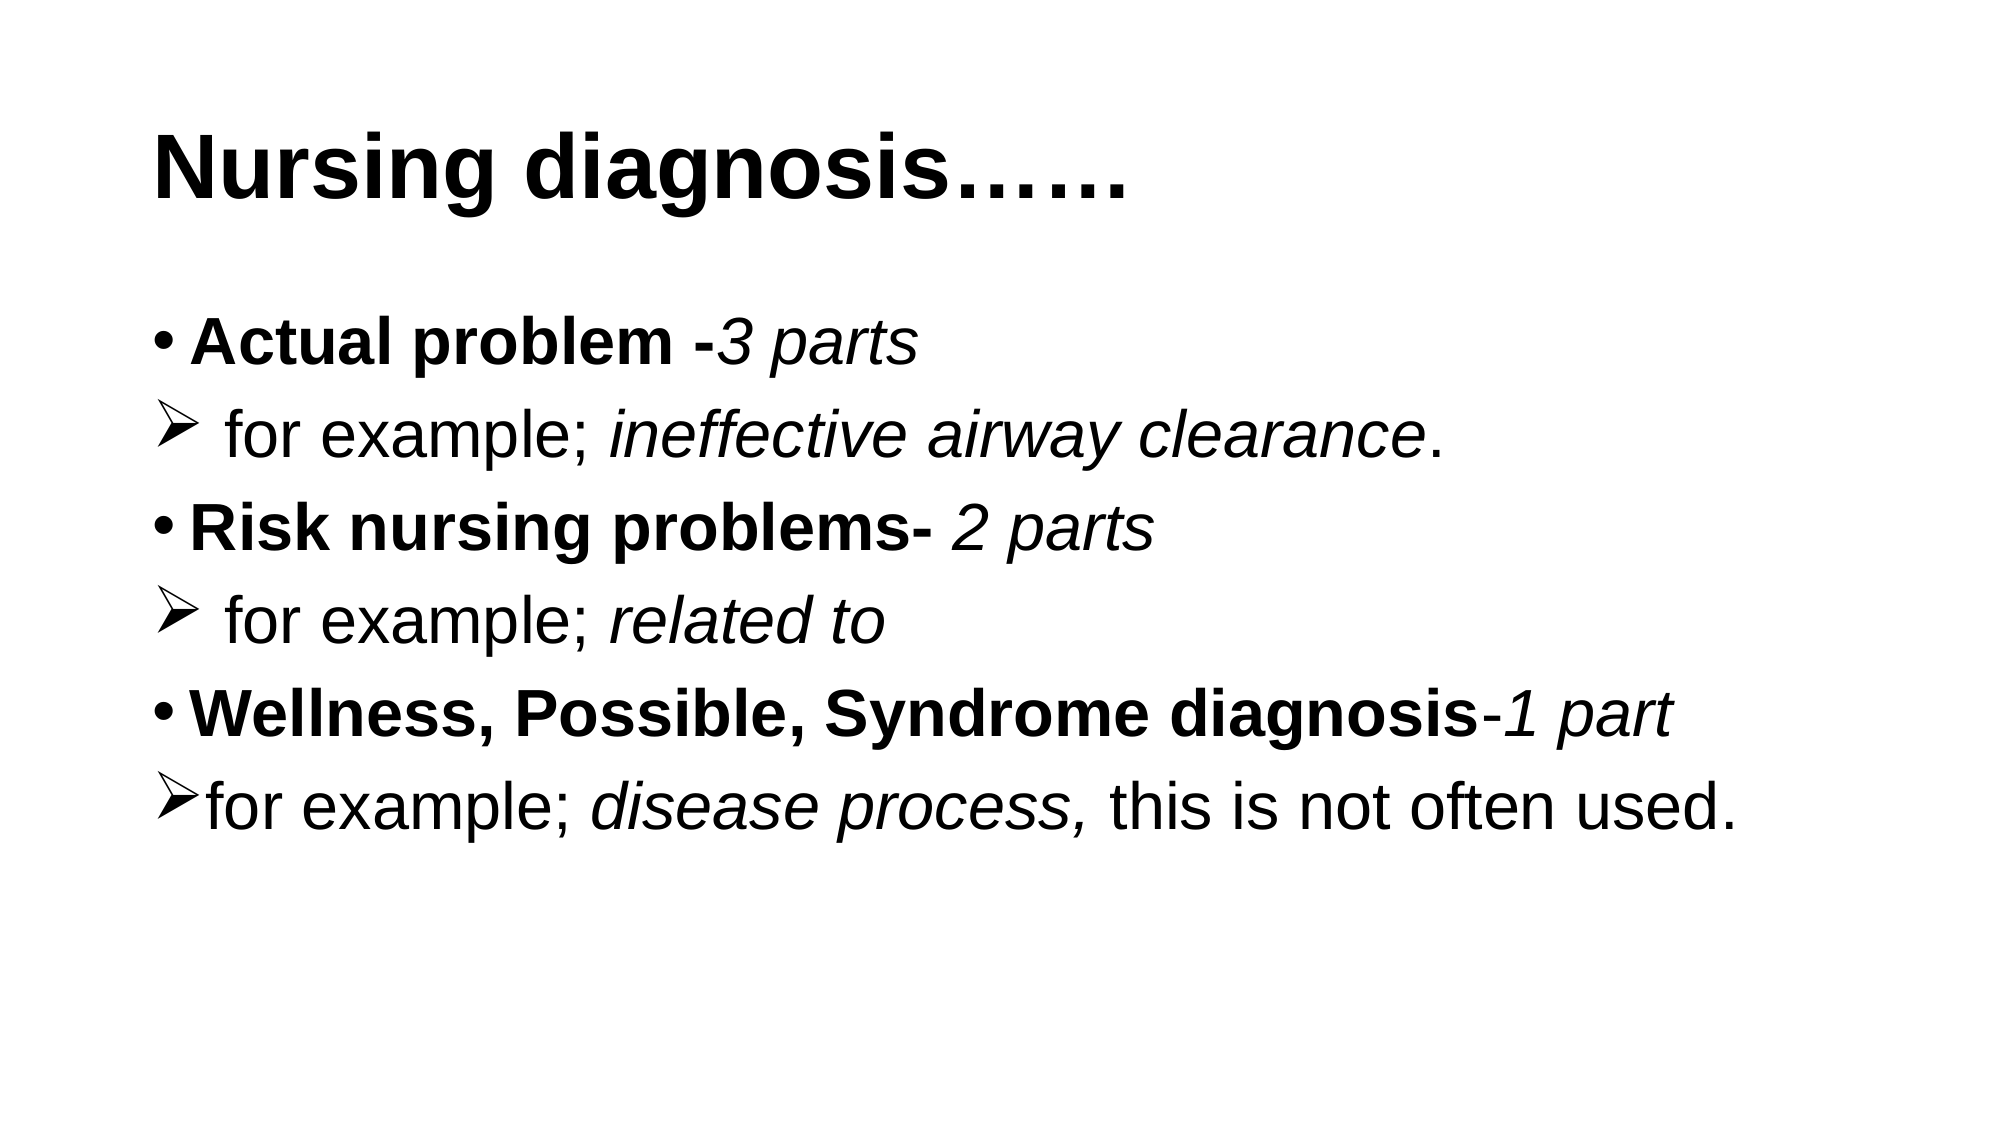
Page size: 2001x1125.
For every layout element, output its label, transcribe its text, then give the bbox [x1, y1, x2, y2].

list Actual problem -3 parts for example; ineffective airway clearance. Risk nursing problems- 2 parts for example; related to Wellness, Possible, Syndrome diagnosis-1 part for example; disease process, this is not often used. [137, 299, 1863, 1014]
title Nursing diagnosis…… [137, 59, 1863, 278]
